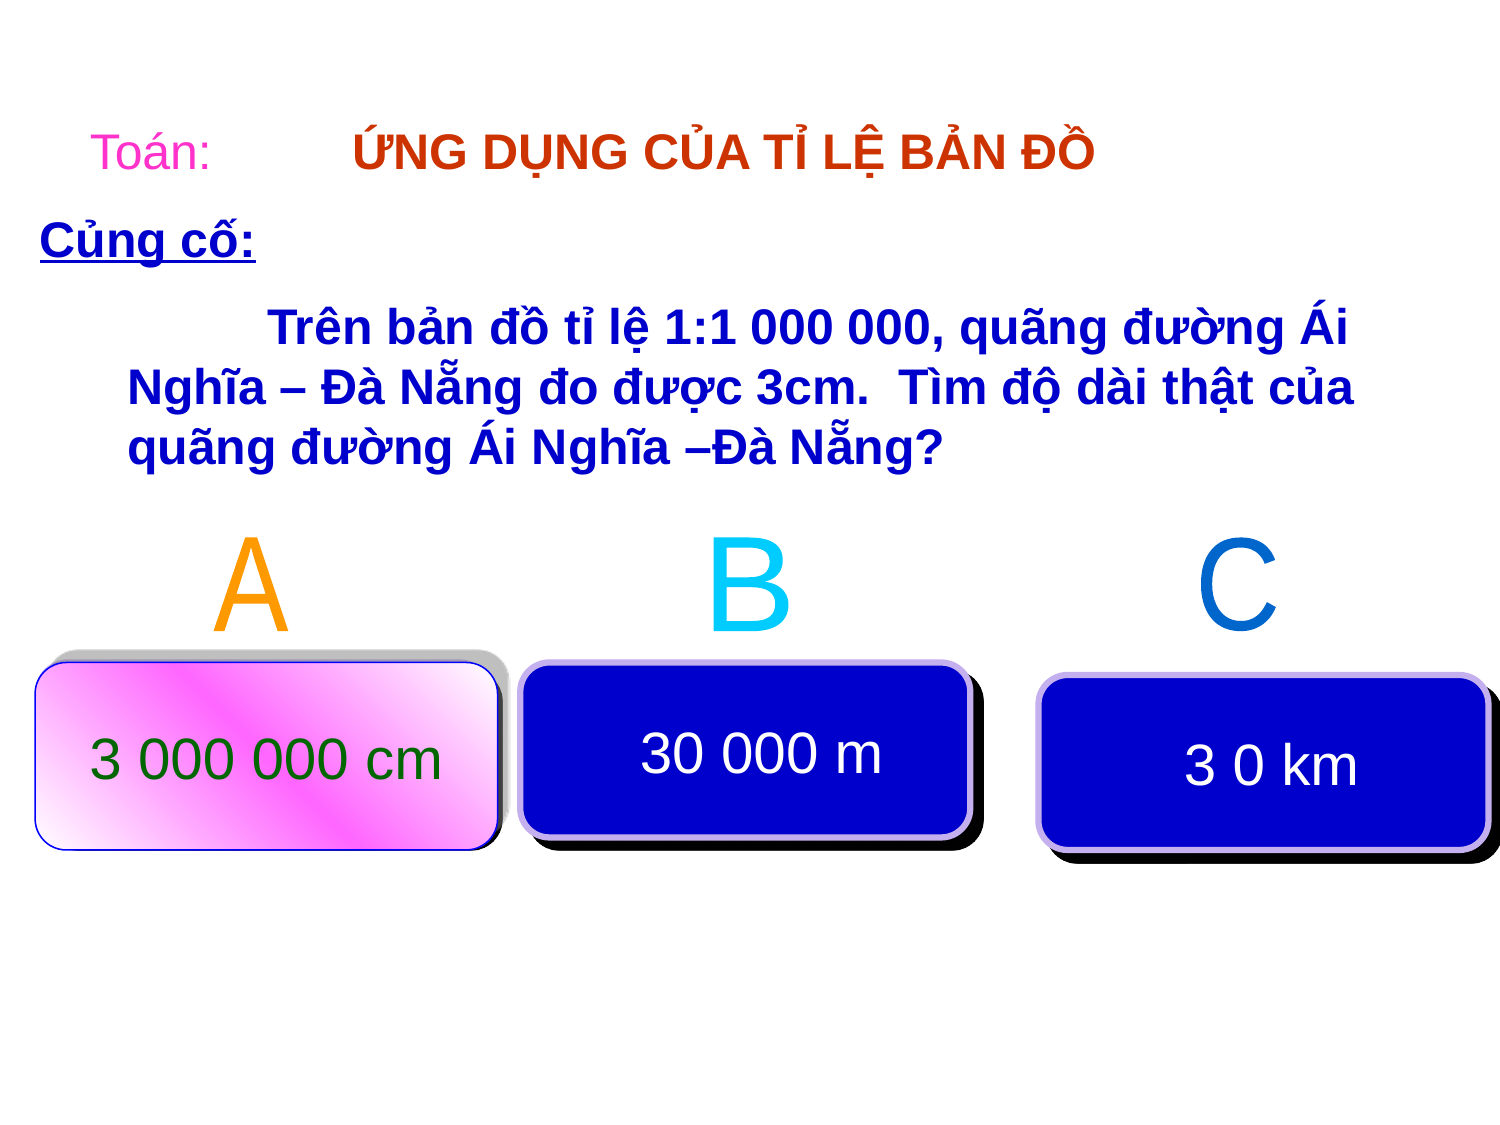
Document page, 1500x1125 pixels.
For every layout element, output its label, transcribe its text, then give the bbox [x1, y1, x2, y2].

text_box ỨNG DỤNG CỦA TỈ LỆ BẢN ĐỒ [337, 112, 1263, 188]
text_box Củng cố: [24, 199, 313, 275]
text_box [38, 537, 1489, 851]
text_box Toán: [74, 112, 300, 188]
text_box Trên bản đồ tỉ lệ 1:1 000 000, quãng đường Ái Nghĩa – Đà Nẵng đo được 3cm. Tìm độ dài thật của quãng đường Ái Nghĩa –Đà Nẵng? [112, 287, 1463, 483]
